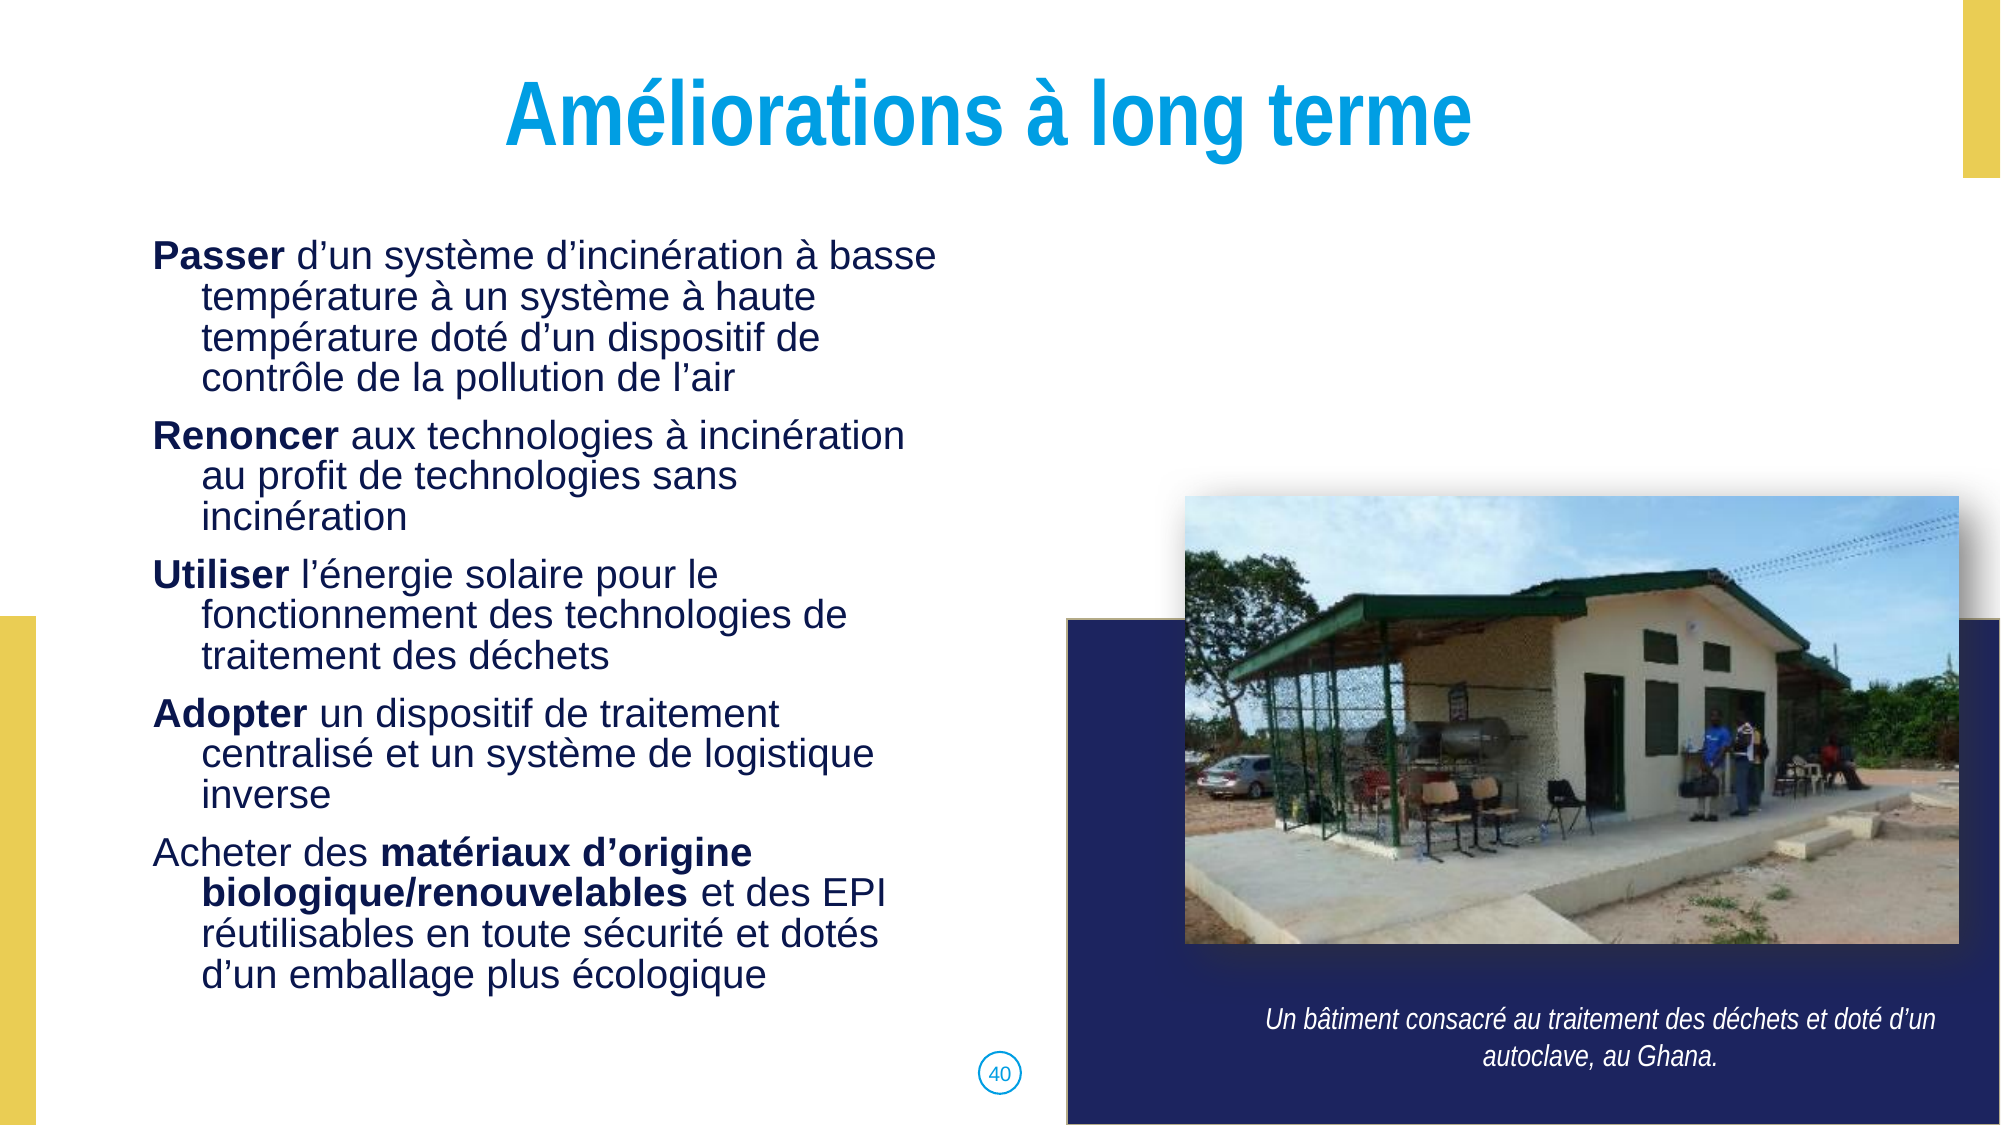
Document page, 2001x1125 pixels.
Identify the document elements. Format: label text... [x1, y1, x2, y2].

picture [1184, 496, 1960, 945]
slide_number ‹#› [0, 1042, 2000, 1103]
text_box Un bâtiment consacré au traitement des déchets et doté d’un autoclave, au Ghana. [1242, 992, 1959, 1042]
list Améliorations à long terme [137, 58, 1863, 178]
list Passer d’un système d’incinération à basse température à un système à haute température doté d’un dispositif de contrôle de la pollution de l’air Renoncer aux technologies à incinération au profit de technologies sans incinération Utiliser l’énergie solaire pour le fonctionnement des technologies de traitement des déchets Adopter un dispositif de traitement centralisé et un système de logistique inverse Acheter des matériaux d’origine biologique/renouvelables et des EPI réutilisables en toute sécurité et dotés d’un emballage plus écologique [137, 229, 971, 1011]
